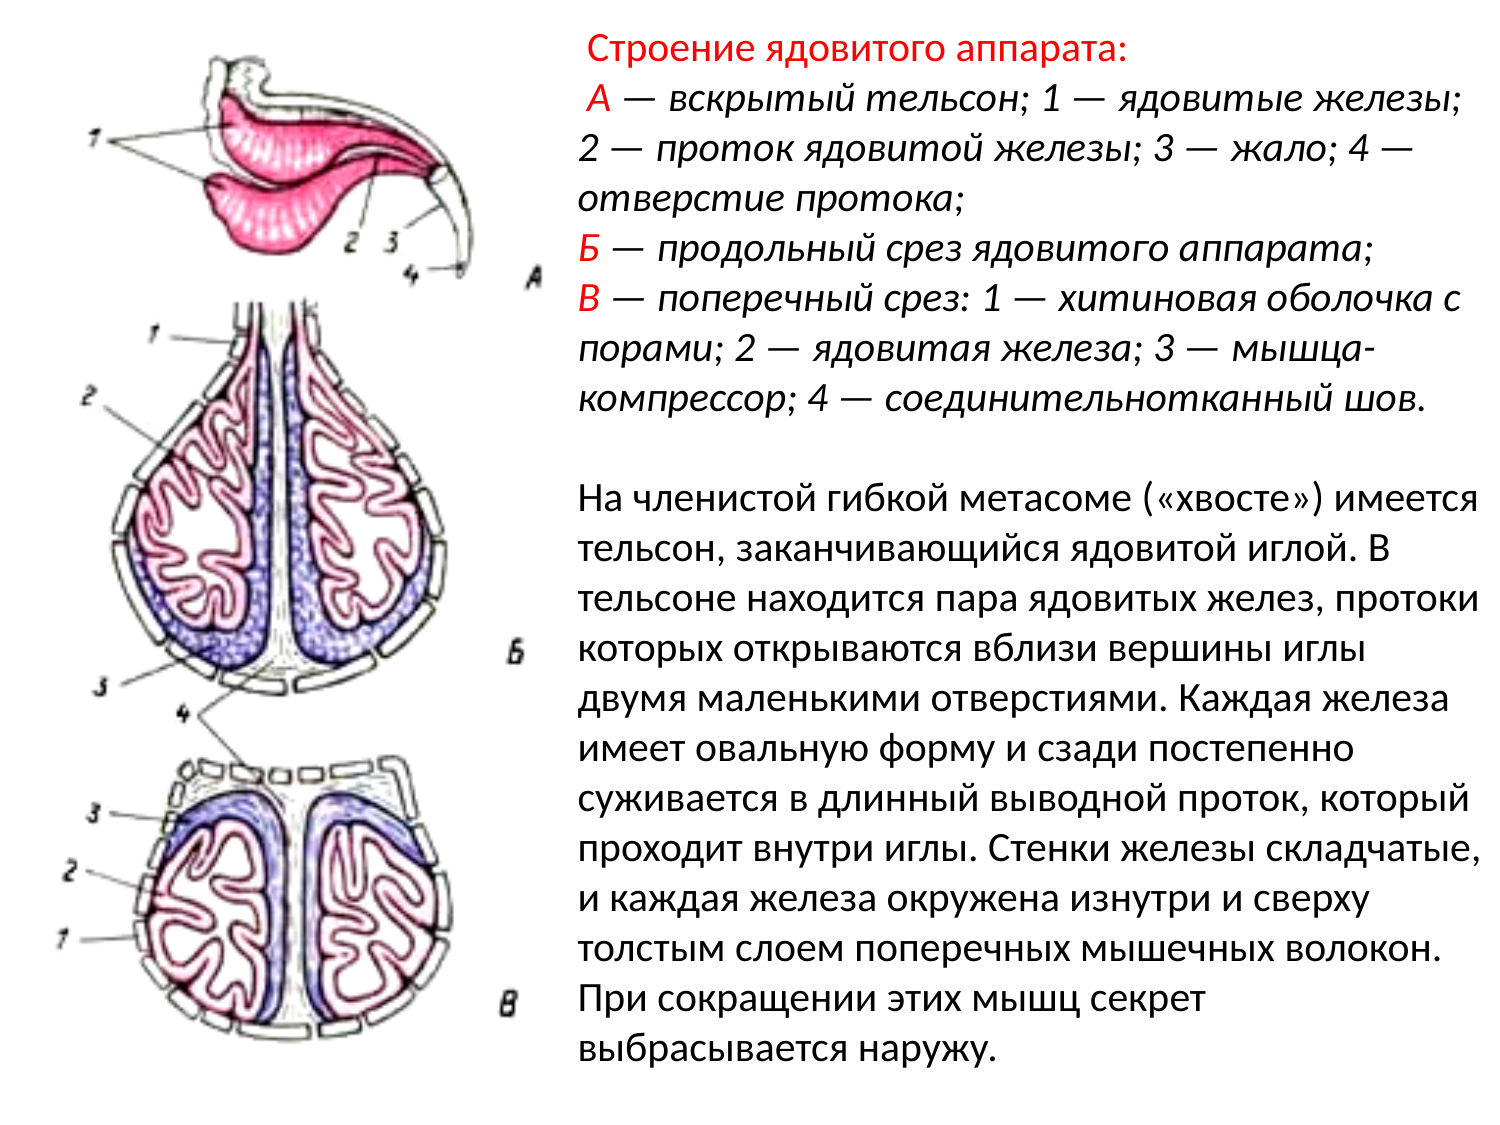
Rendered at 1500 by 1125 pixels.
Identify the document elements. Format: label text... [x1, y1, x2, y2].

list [23, 46, 564, 1063]
title Строение ядовитого аппарата: А — вскрытый тельсон; 1 — ядовитые железы; 2 — проток ядовитой железы; 3 — жало; 4 — отверстие протока; Б — продольный срез ядовитого аппарата; В — поперечный срез: 1 — хитиновая оболочка с порами; 2 — ядовитая железа; 3 — мышца-компрессор; 4 — соединительнотканный шов. На членистой гибкой метасоме («хвосте») имеется тельсон, заканчивающийся ядовитой иглой. В тельсоне находится пара ядовитых желез, протоки которых открываются вблизи вершины иглы двумя маленькими отверстиями. Каждая железа имеет овальную форму и сзади постепенно суживается в длинный выводной проток, который проходит внутри иглы. Стенки железы складчатые, и каждая железа окружена изнутри и сверху толстым слоем поперечных мышечных волокон. При сокращении этих мышц секрет выбрасывается наружу. [562, 0, 1500, 1091]
